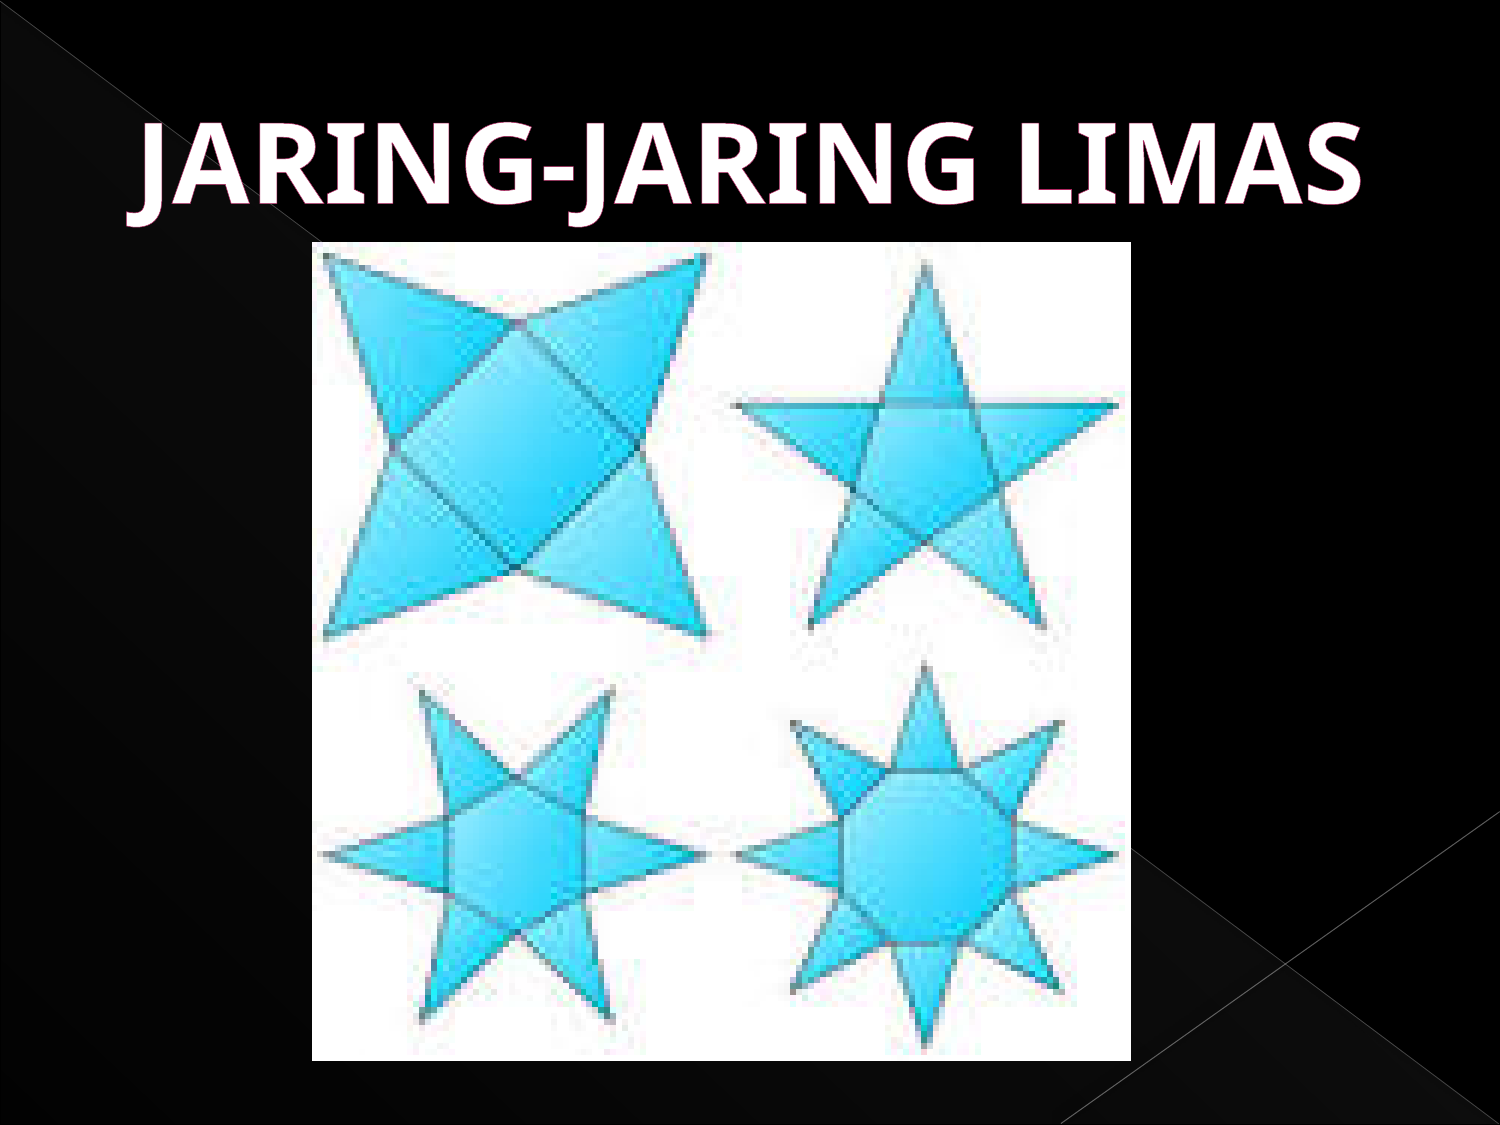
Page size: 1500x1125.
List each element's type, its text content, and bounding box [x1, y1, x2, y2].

title JARING-JARING LIMAS [75, 43, 1425, 274]
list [312, 242, 1131, 1061]
